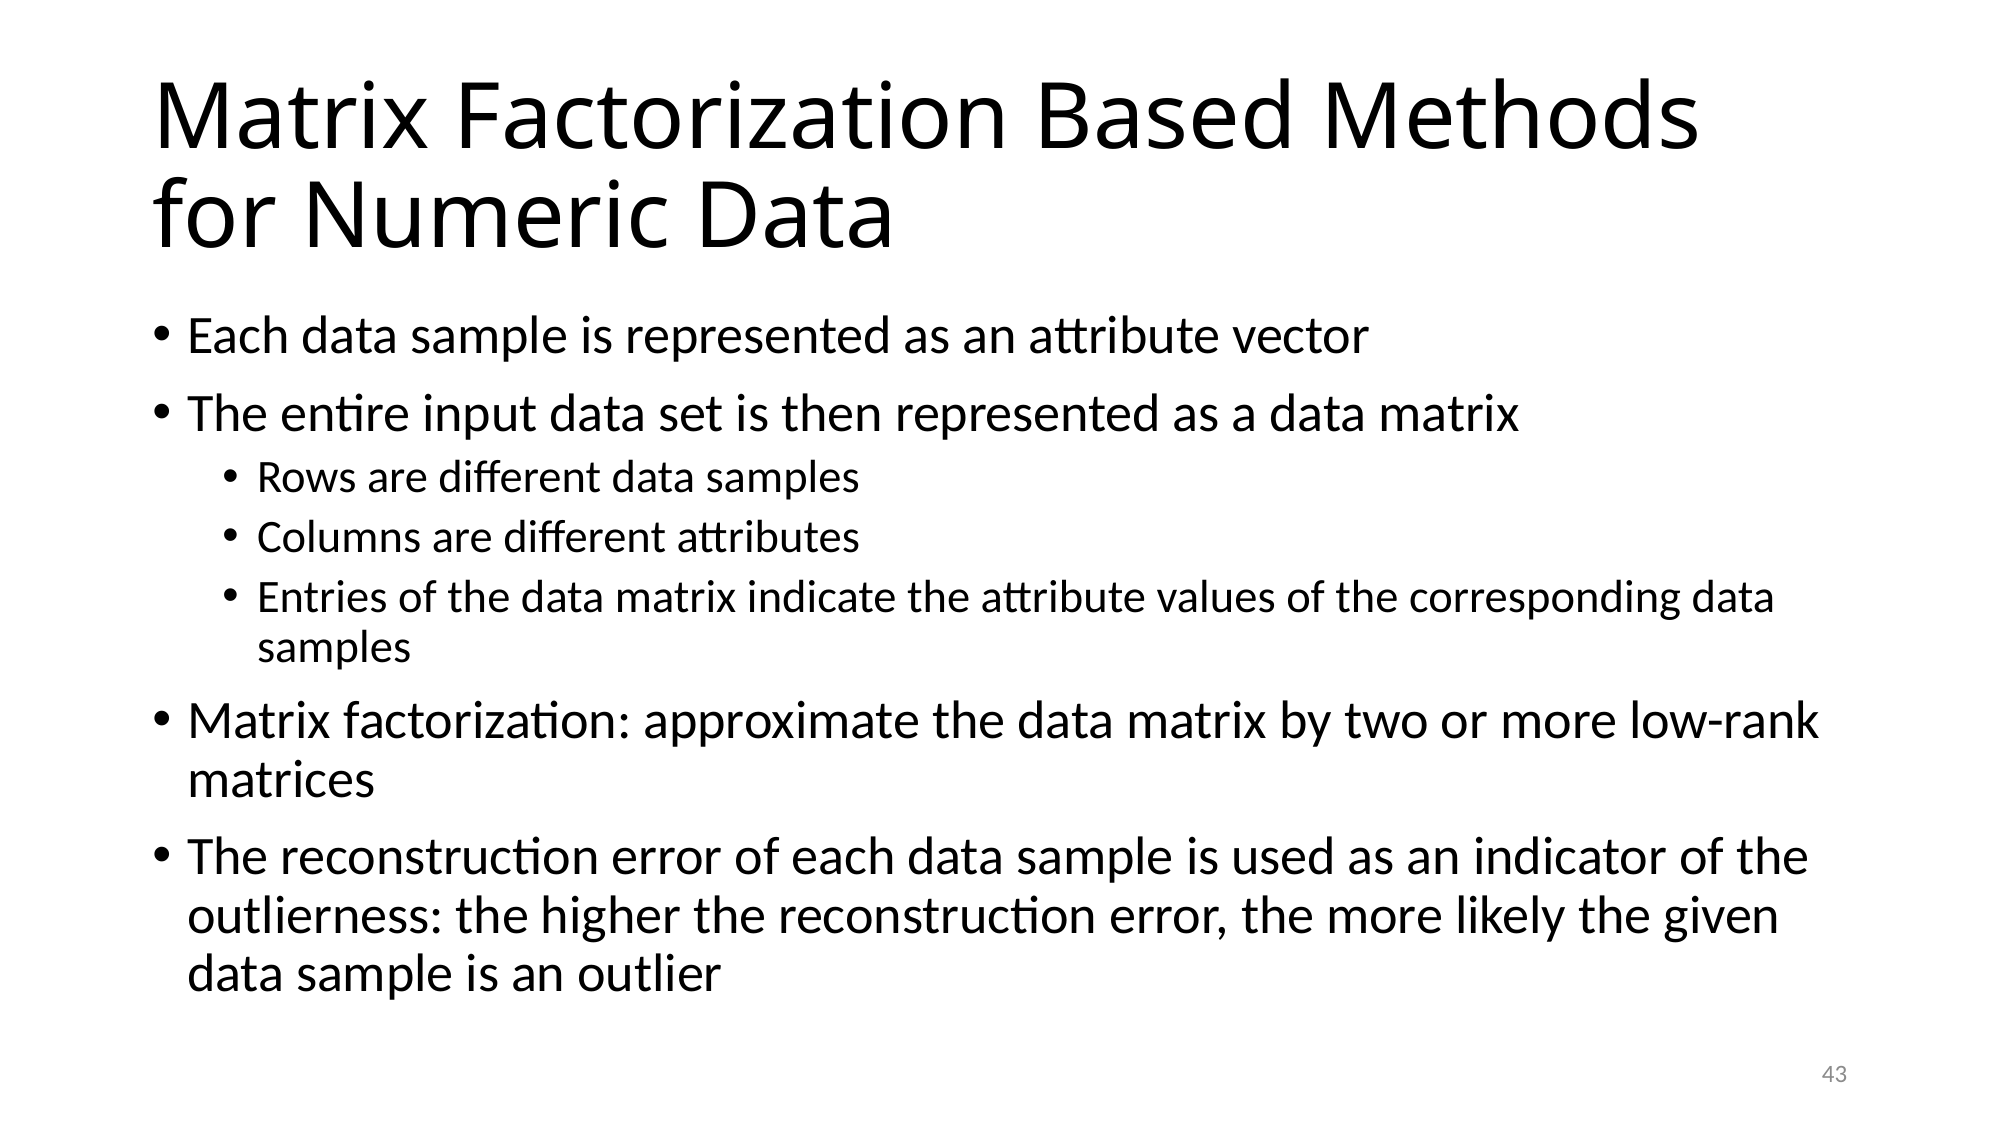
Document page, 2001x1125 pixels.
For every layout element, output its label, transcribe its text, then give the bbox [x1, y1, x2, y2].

title Matrix Factorization Based Methods for Numeric Data [137, 59, 1863, 278]
list Each data sample is represented as an attribute vector The entire input data set is then represented as a data matrix Rows are different data samples Columns are different attributes Entries of the data matrix indicate the attribute values of the corresponding data samples Matrix factorization: approximate the data matrix by two or more low-rank matrices The reconstruction error of each data sample is used as an indicator of the outlierness: the higher the reconstruction error, the more likely the given data sample is an outlier [137, 299, 1863, 1014]
slide_number 43 [1412, 1042, 1863, 1103]
